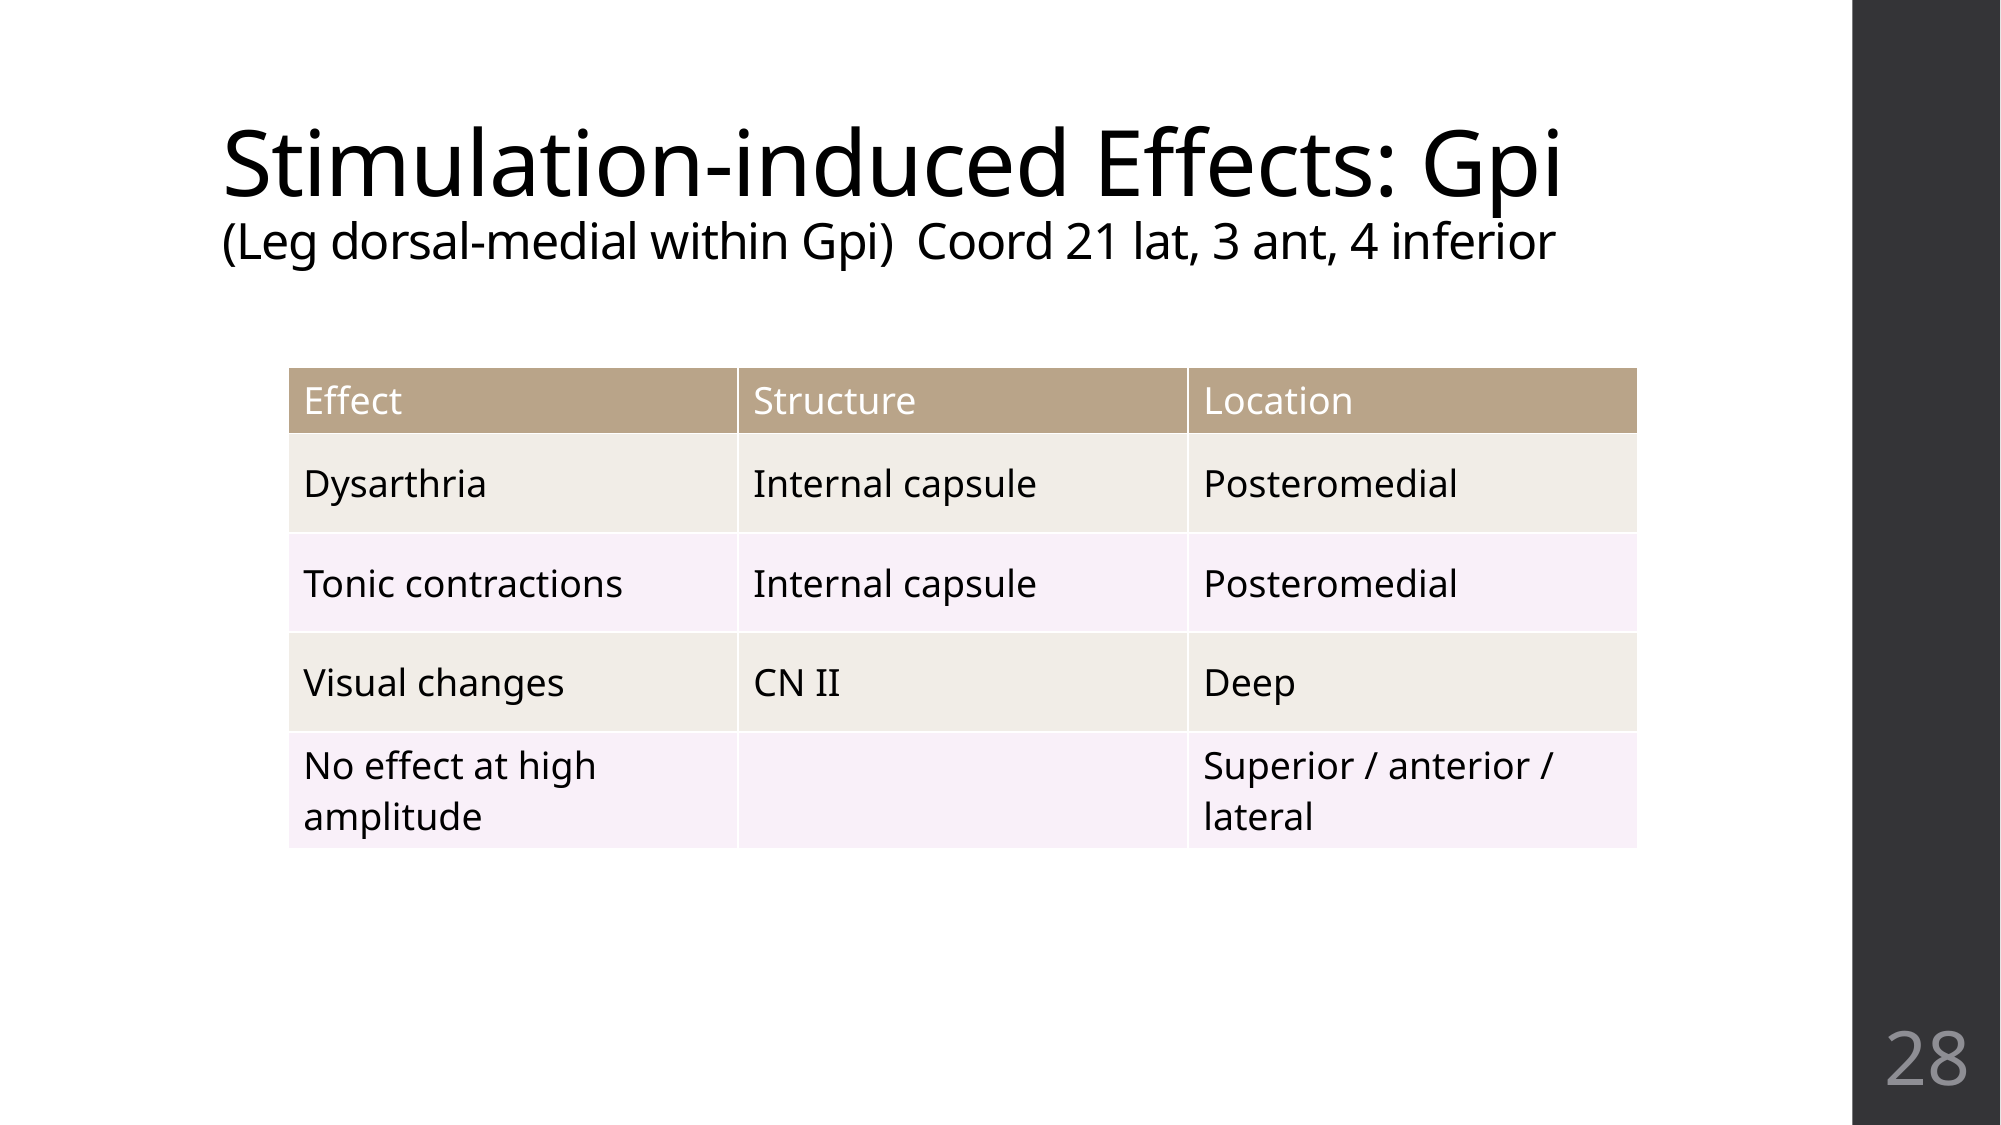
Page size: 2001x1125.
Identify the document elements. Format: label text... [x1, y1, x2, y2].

table_cell Posteromedial [1189, 534, 1637, 631]
table_header Structure [739, 368, 1187, 433]
slide_number 28 [1852, 1012, 2000, 1110]
table_cell Visual changes [289, 633, 737, 731]
title Stimulation-induced Effects: Gpi (Leg dorsal-medial within Gpi) Coord 21 lat, 3 ant, 4 inferior [206, 60, 1797, 278]
table_cell Internal capsule [739, 534, 1187, 631]
table_header Effect [289, 368, 737, 433]
table_cell Deep [1189, 633, 1637, 731]
table_cell Superior / anterior / lateral [1189, 733, 1637, 848]
table_cell No effect at high amplitude [289, 733, 737, 848]
table_cell Internal capsule [739, 434, 1187, 532]
table_cell Tonic contractions [289, 534, 737, 631]
table_header Location [1189, 368, 1637, 433]
table_cell Posteromedial [1189, 434, 1637, 532]
table_cell [739, 733, 1187, 848]
table_cell CN II [739, 633, 1187, 731]
table_cell Dysarthria [289, 434, 737, 532]
